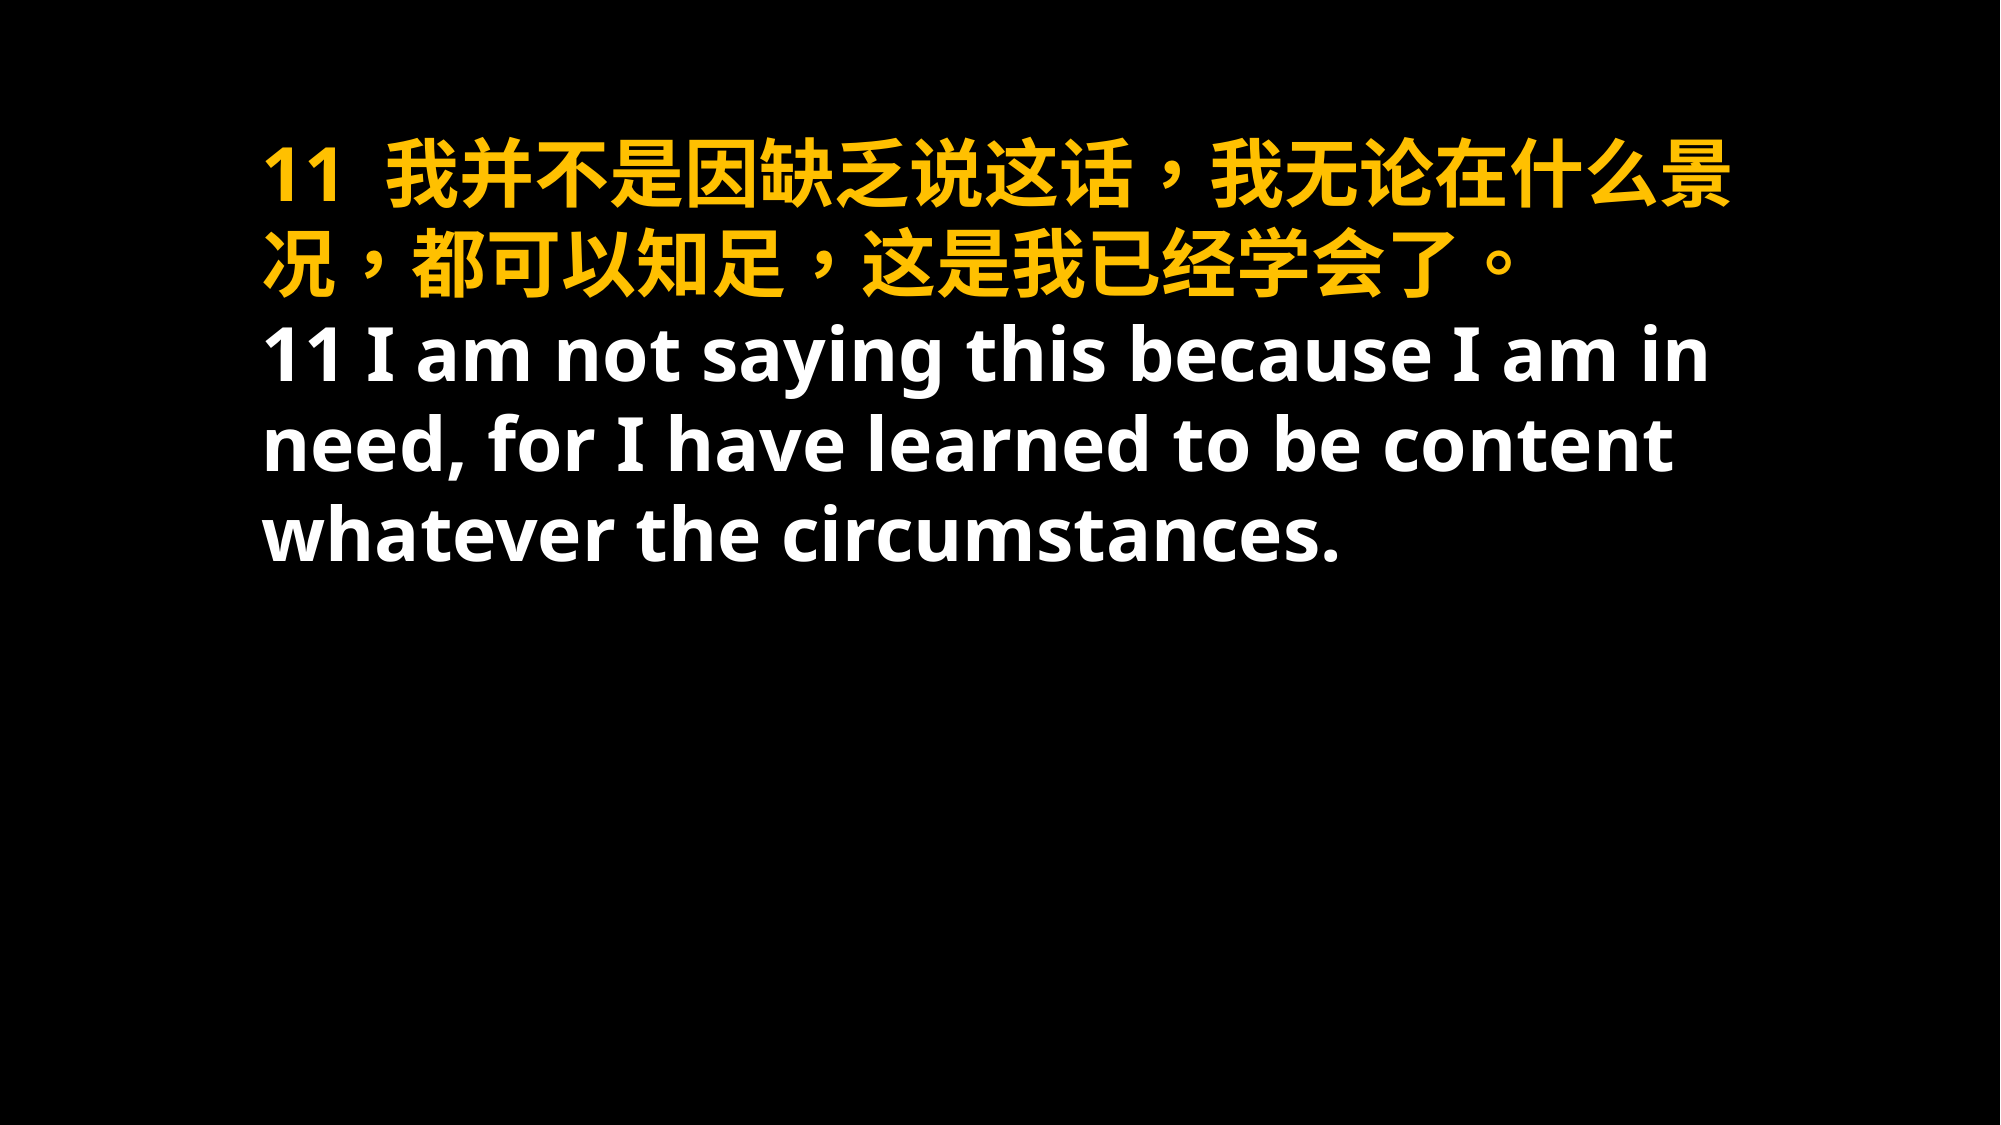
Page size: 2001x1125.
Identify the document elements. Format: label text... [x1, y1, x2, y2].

text_box 11 我并不是因缺乏说这话，我无论在什么景况，都可以知足，这是我已经学会了。 11 I am not saying this because I am in need, for I have learned to be content whatever the circumstances. [246, 118, 1754, 584]
